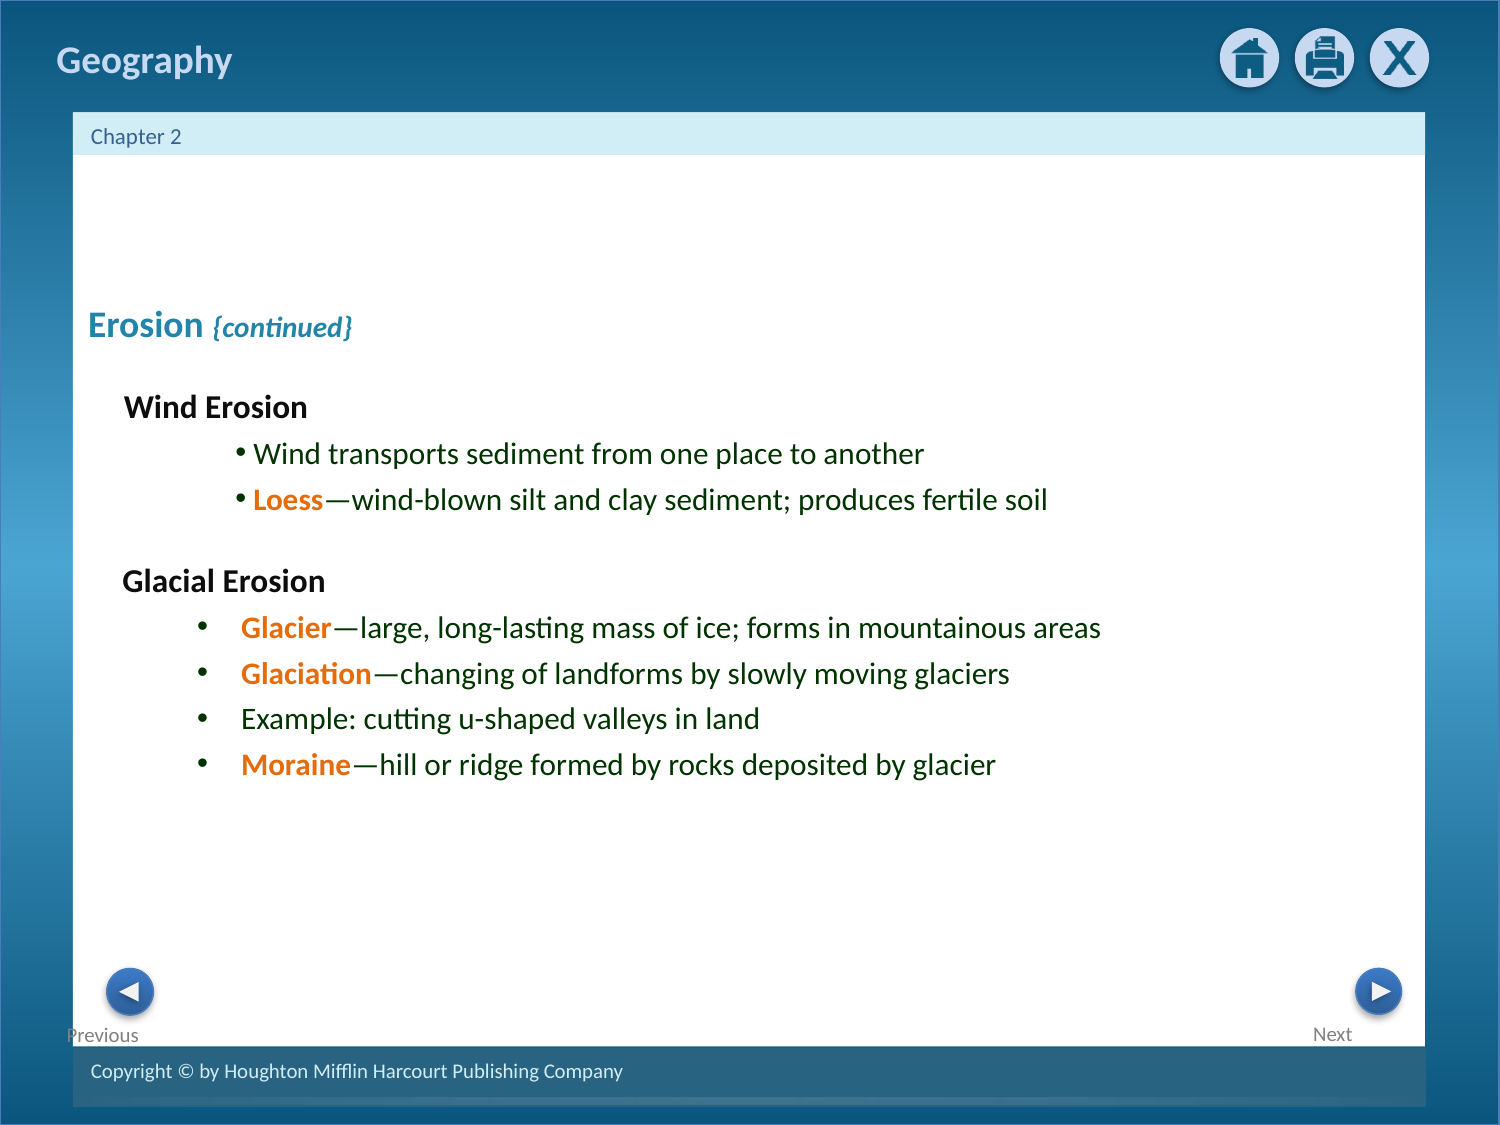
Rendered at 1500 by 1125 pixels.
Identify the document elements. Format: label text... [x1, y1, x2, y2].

picture [1382, 41, 1417, 75]
text_box Wind Erosion Wind transports sediment from one place to another Loess—wind-blown silt and clay sediment; produces fertile soil [90, 378, 1089, 552]
text_box Erosion {continued} [73, 292, 1424, 352]
picture [1305, 36, 1344, 79]
picture [1231, 38, 1268, 78]
text_box Glacial Erosion Glacier—large, long-lasting mass of ice; forms in mountainous areas Glaciation—changing of landforms by slowly moving glaciers Example: cutting u-shaped valleys in land Moraine—hill or ridge formed by rocks deposited by glacier [88, 552, 1248, 835]
